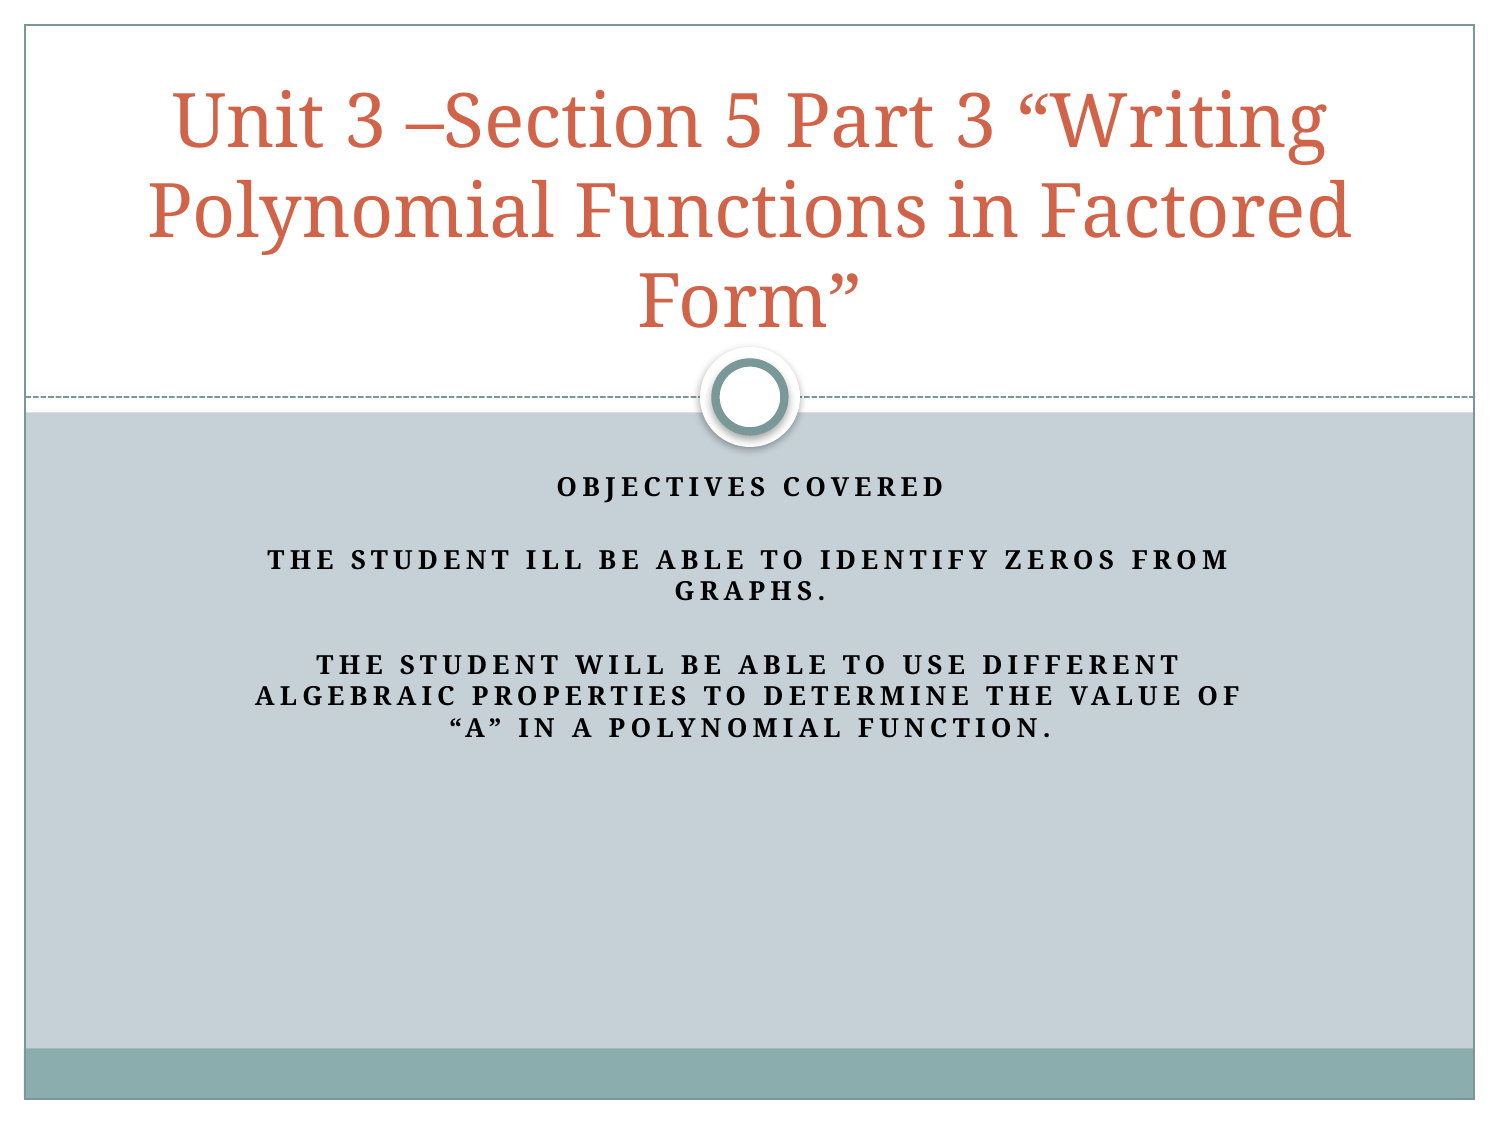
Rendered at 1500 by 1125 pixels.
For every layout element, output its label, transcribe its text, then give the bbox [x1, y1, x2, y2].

title Unit 3 –Section 5 Part 3 “Writing Polynomial Functions in Factored Form” [112, 62, 1388, 350]
subtitle Objectives Covered The student ill be able to identify zeros from graphs. The student will be able to use different algebraic properties to determine the value of “a” in a polynomial function. [225, 462, 1275, 750]
